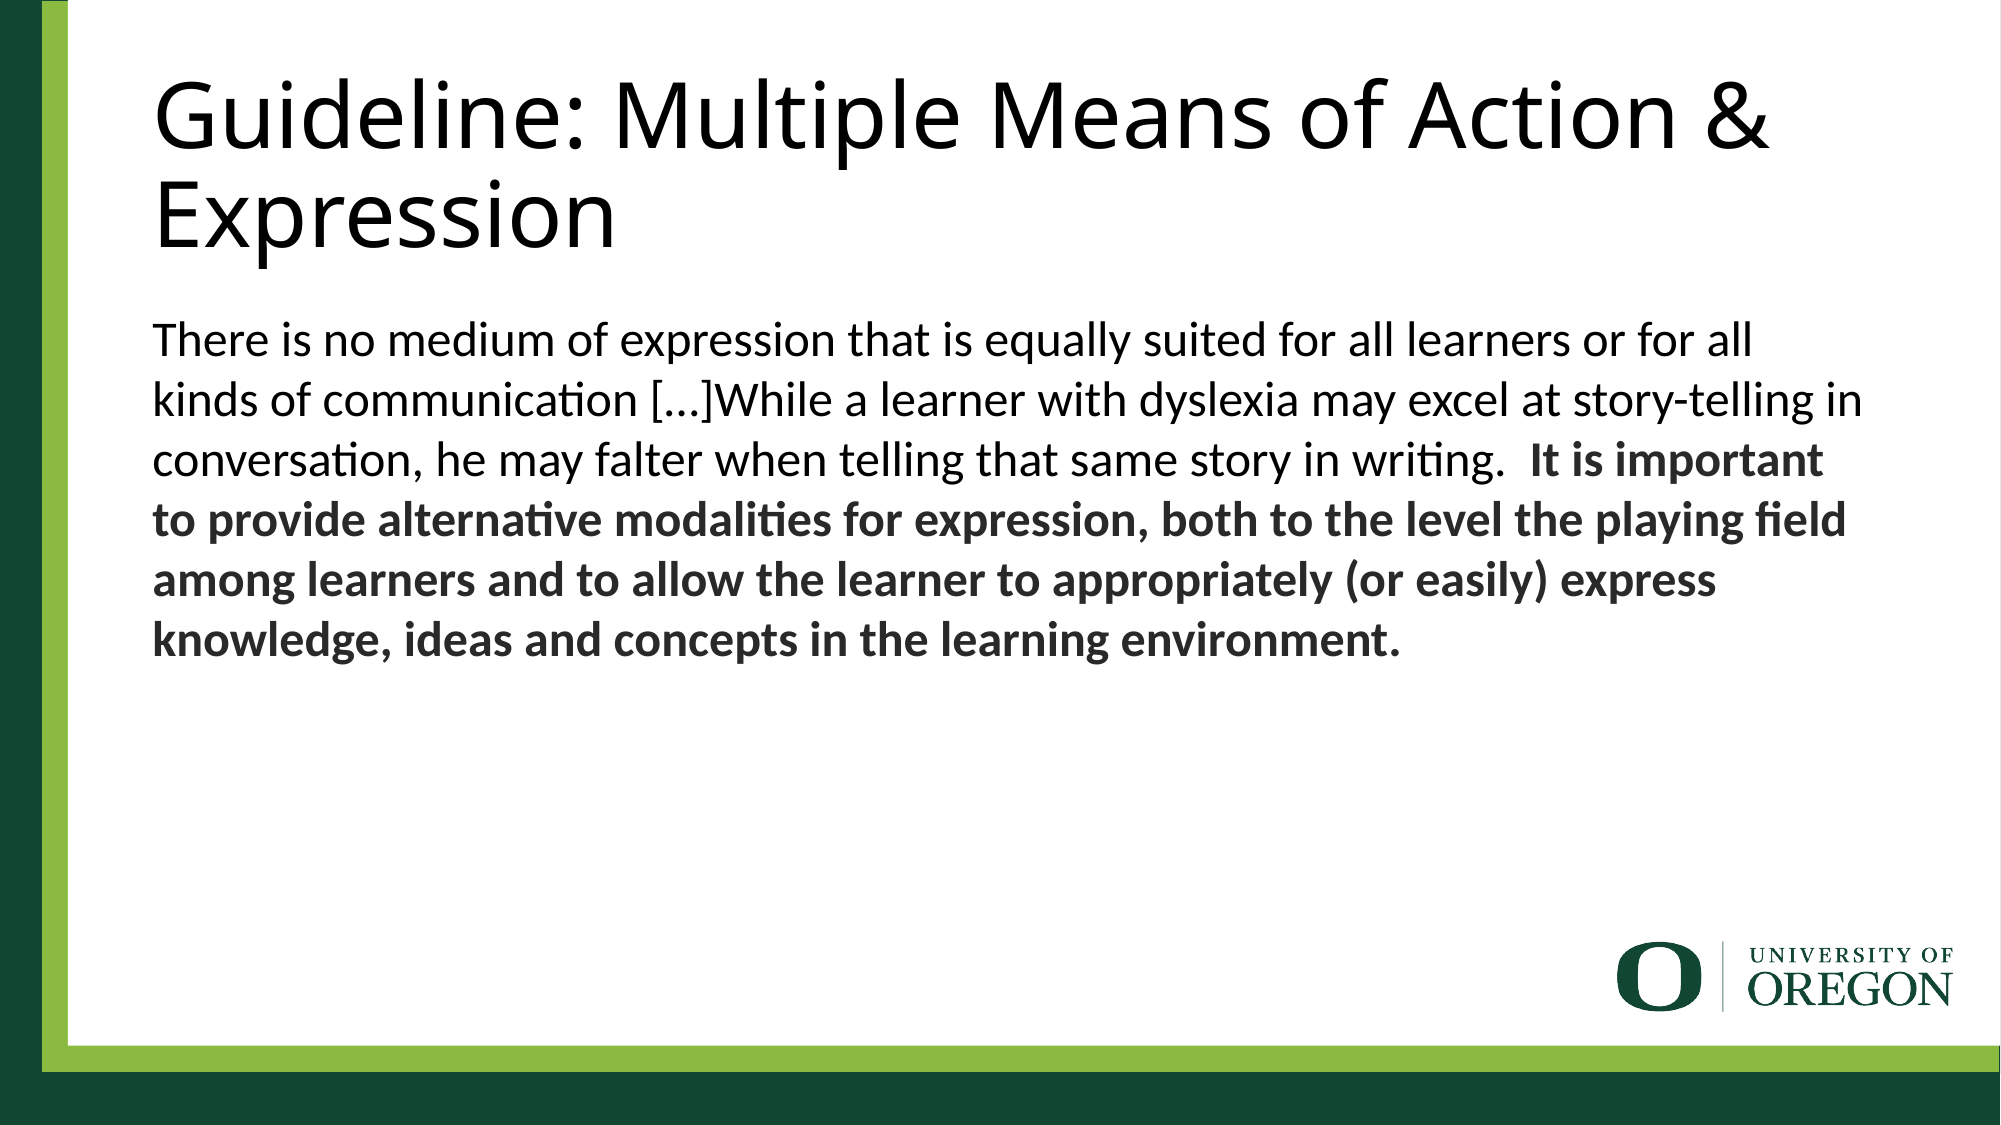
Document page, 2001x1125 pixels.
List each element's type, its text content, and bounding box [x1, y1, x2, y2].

picture [1617, 941, 1969, 1012]
text_box There is no medium of expression that is equally suited for all learners or for all kinds of communication […]While a learner with dyslexia may excel at story-telling in conversation, he may falter when telling that same story in writing. It is important to provide alternative modalities for expression, both to the level the playing field among learners and to allow the learner to appropriately (or easily) express knowledge, ideas and concepts in the learning environment. [137, 299, 1882, 871]
title Guideline: Multiple Means of Action & Expression [137, 59, 1863, 278]
